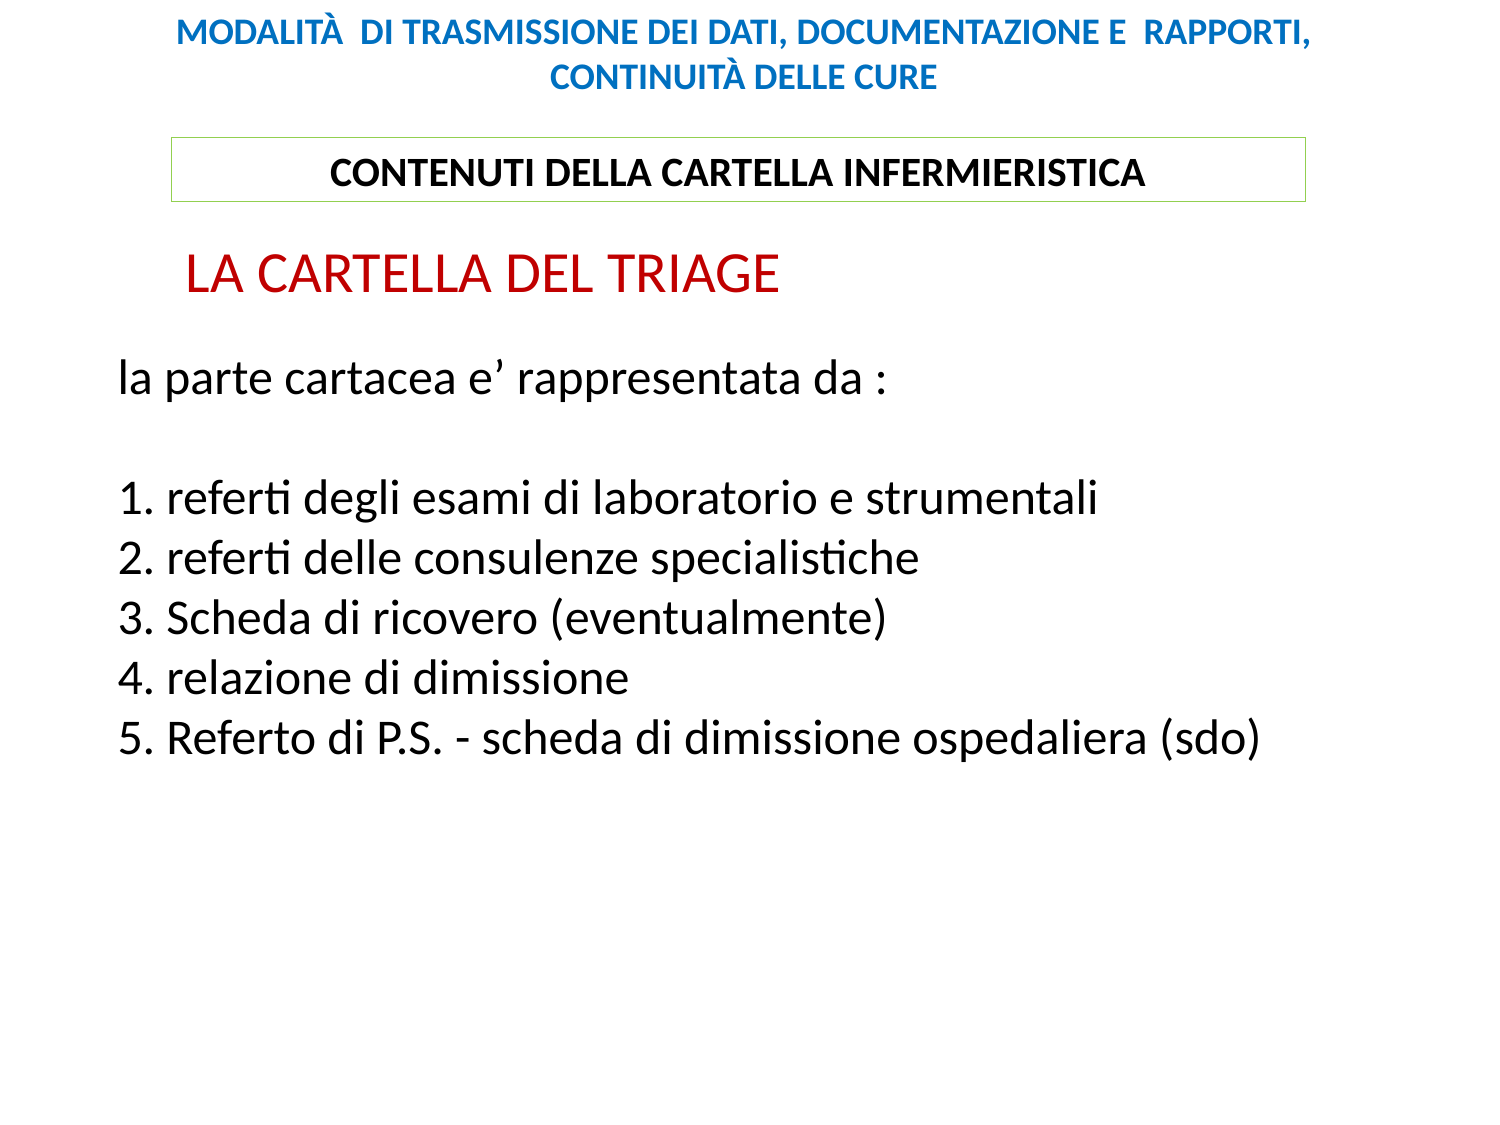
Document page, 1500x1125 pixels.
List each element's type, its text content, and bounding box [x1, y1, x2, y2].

text_box CONTENUTI DELLA CARTELLA INFERMIERISTICA [171, 137, 1306, 202]
text_box LA CARTELLA DEL TRIAGE [171, 227, 1306, 312]
text_box la parte cartacea e’ rappresentata da : 1. referti degli esami di laboratorio e strumentali 2. referti delle consulenze specialistiche 3. Scheda di ricovero (eventualmente) 4. relazione di dimissione 5. Referto di P.S. - scheda di dimissione ospedaliera (sdo) [102, 337, 1386, 772]
text_box MODALITÀ DI TRASMISSIONE DEI DATI, DOCUMENTAZIONE E RAPPORTI, CONTINUITÀ DELLE CURE [64, 0, 1424, 105]
